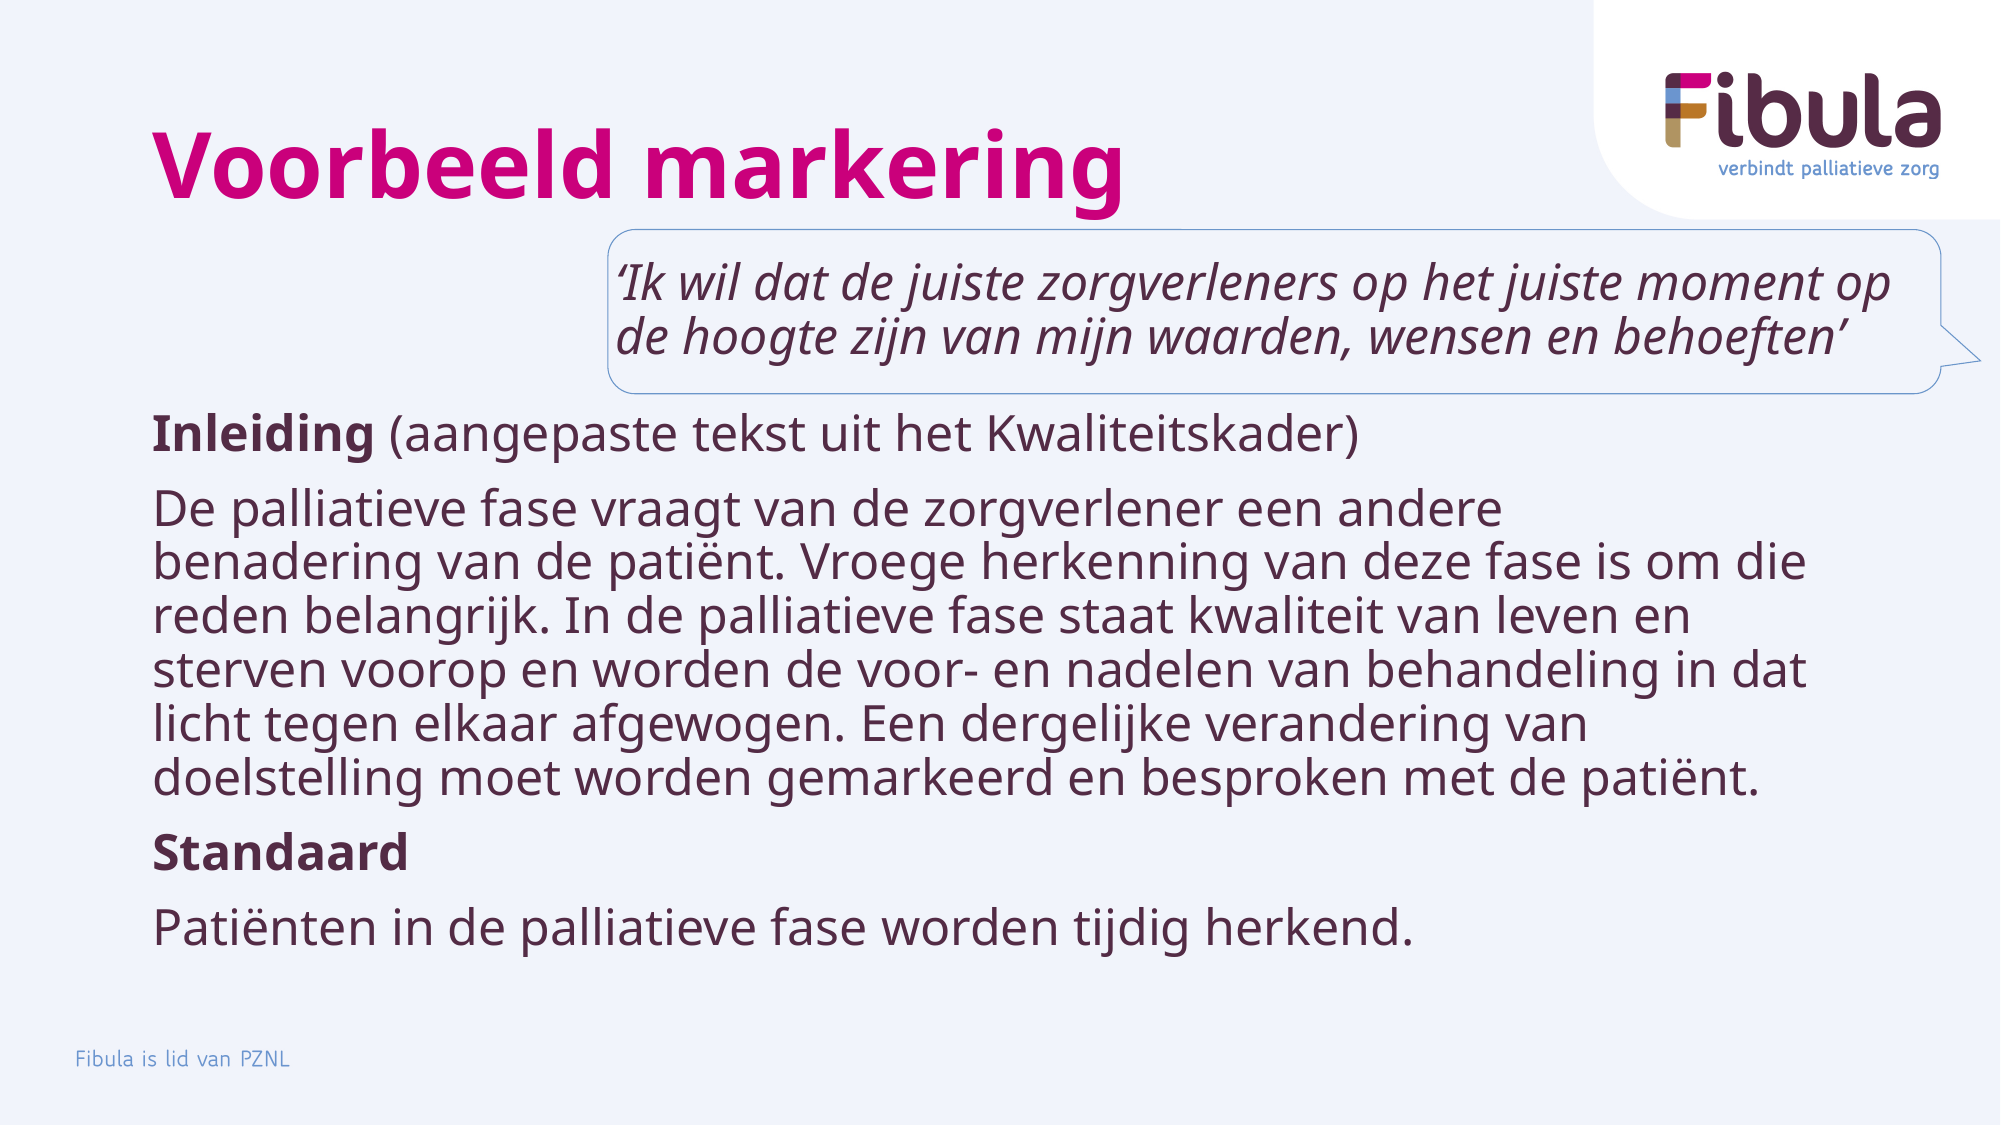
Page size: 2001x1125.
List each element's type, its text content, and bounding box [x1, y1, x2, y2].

text_box ‘Ik wil dat de juiste zorgverleners op het juiste moment op de hoogte zijn van mijn waarden, wensen en behoeften’ [606, 228, 1983, 395]
picture [0, 0, 2001, 1125]
title Voorbeeld markering [137, 59, 1555, 278]
list Inleiding (aangepaste tekst uit het Kwaliteitskader) De palliatieve fase vraagt van de zorgverlener een andere benadering van de patiënt. Vroege herkenning van deze fase is om die reden belangrijk. In de palliatieve fase staat kwaliteit van leven en sterven voorop en worden de voor- en nadelen van behandeling in dat licht tegen elkaar afgewogen. Een dergelijke verandering van doelstelling moet worden gemarkeerd en besproken met de patiënt. Standaard Patiënten in de palliatieve fase worden tijdig herkend. [137, 400, 1863, 1115]
